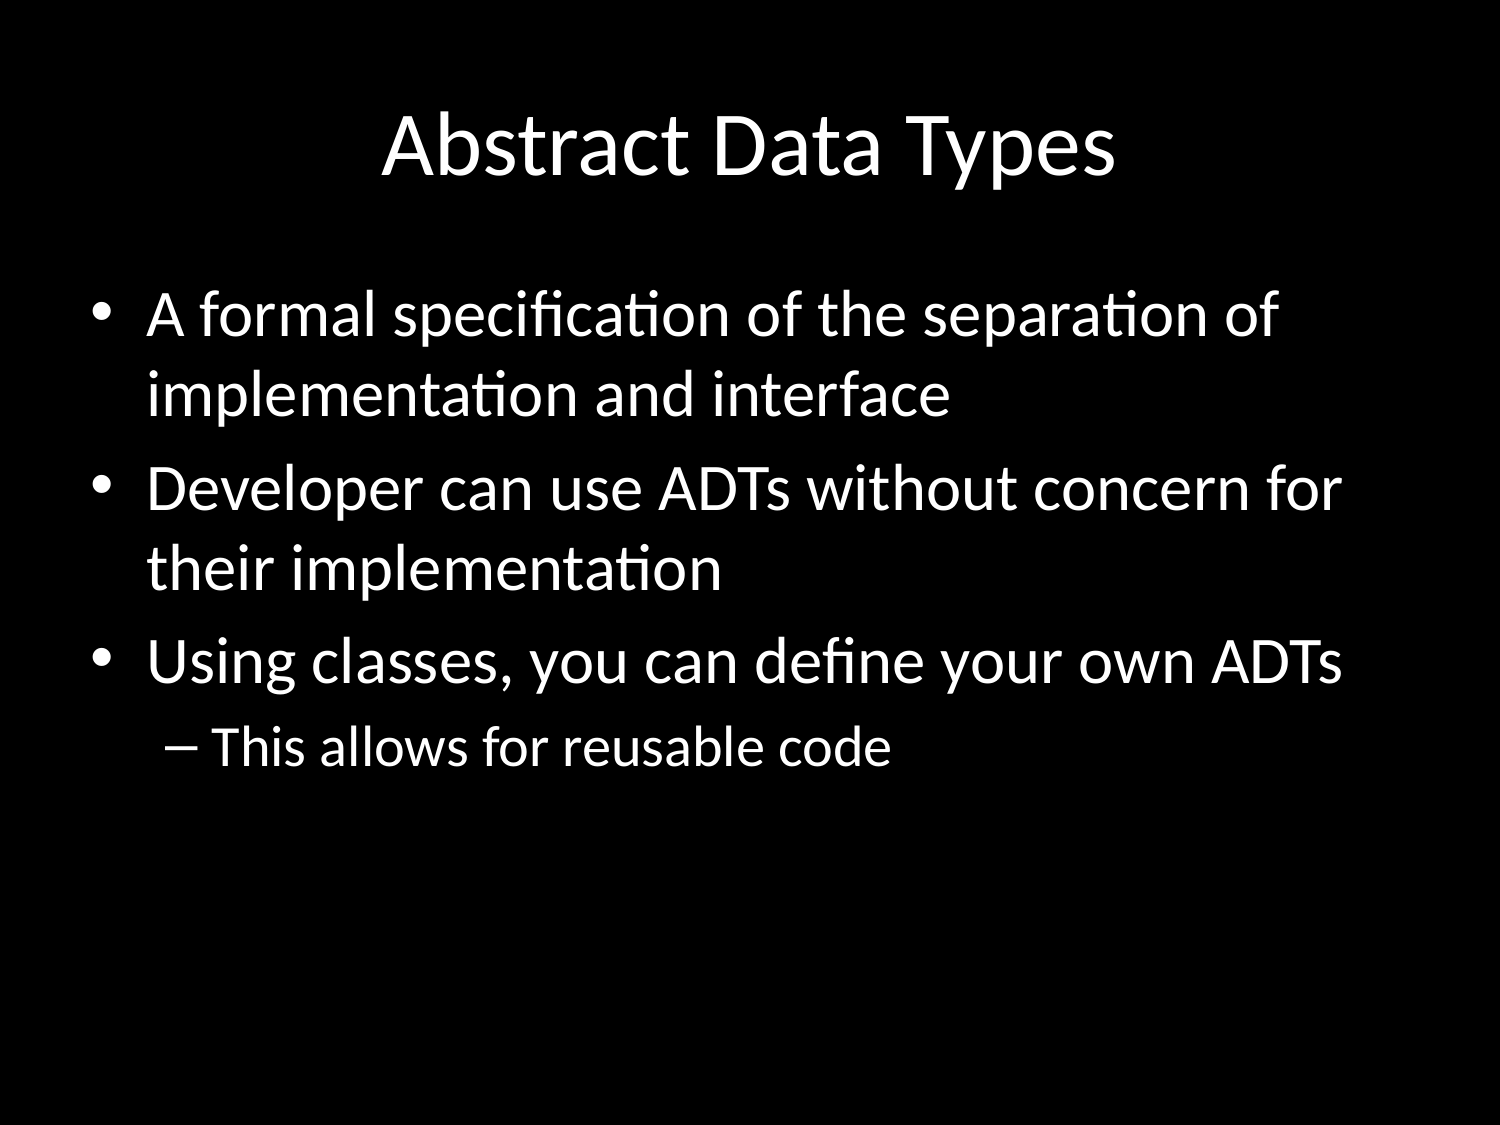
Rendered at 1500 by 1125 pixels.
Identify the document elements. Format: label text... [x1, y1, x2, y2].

title Abstract Data Types [75, 45, 1425, 233]
list A formal specification of the separation of implementation and interface Developer can use ADTs without concern for their implementation Using classes, you can define your own ADTs This allows for reusable code [75, 262, 1425, 1005]
